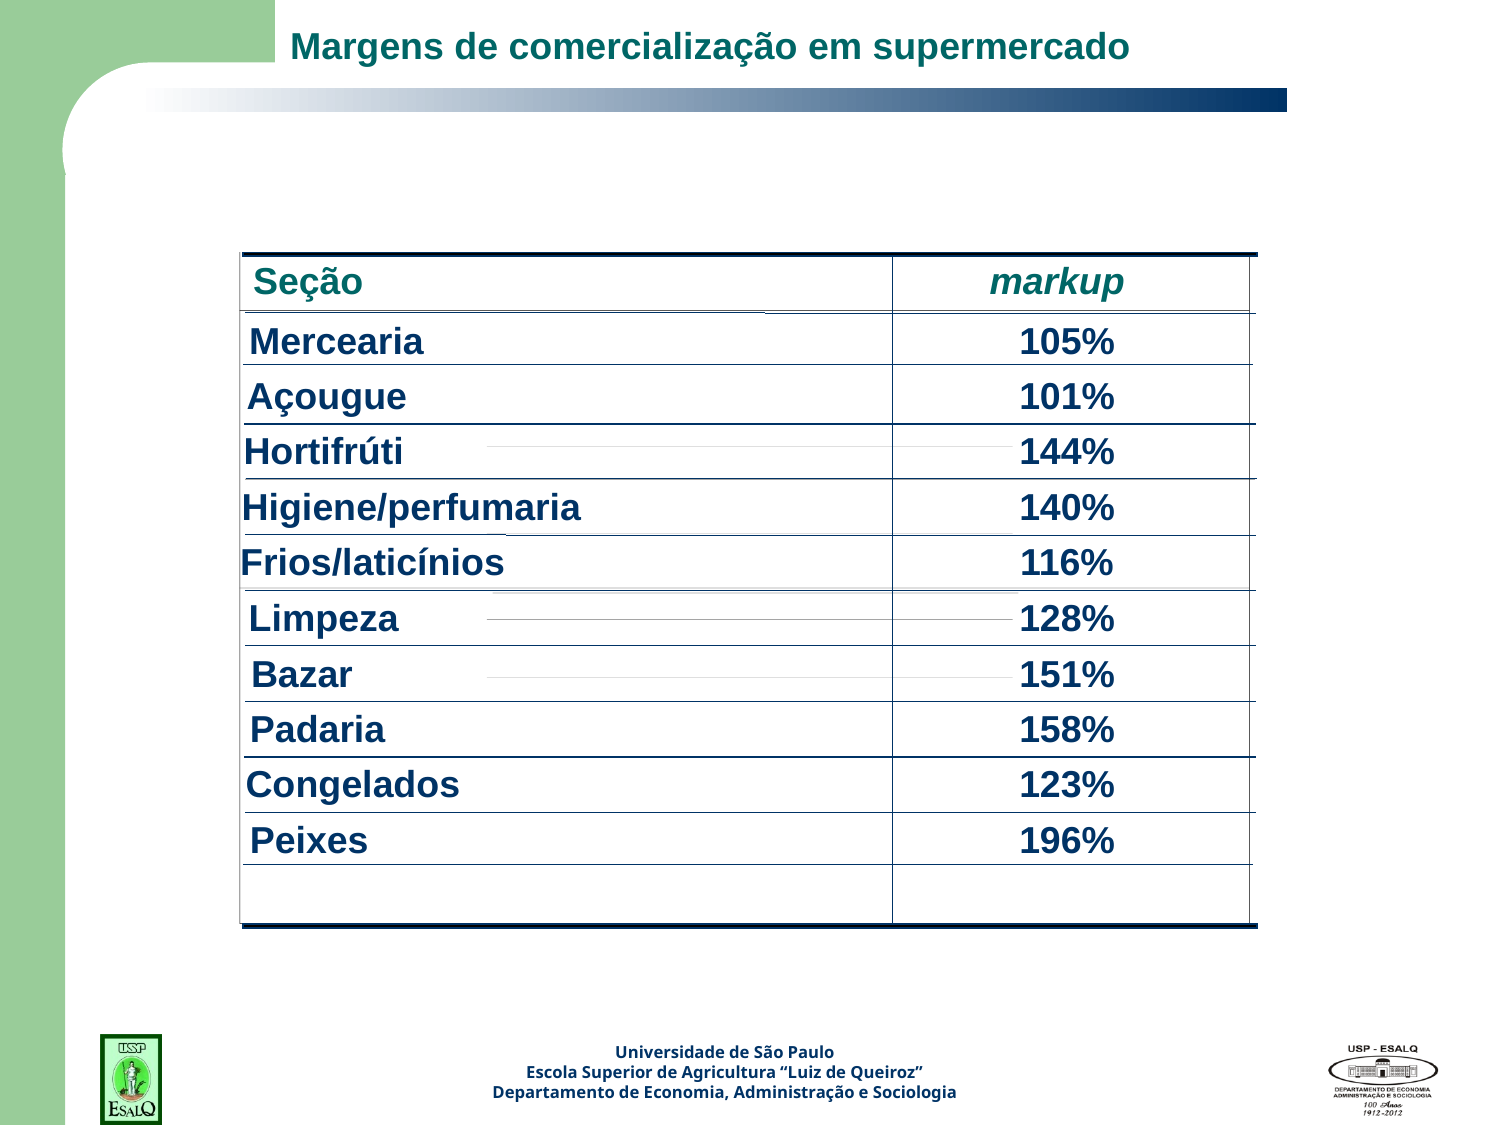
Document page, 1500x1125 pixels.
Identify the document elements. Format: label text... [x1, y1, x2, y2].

picture [1316, 1034, 1451, 1123]
title Margens de comercialização em supermercado [275, 12, 1438, 75]
picture [100, 1034, 162, 1125]
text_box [242, 252, 1258, 929]
